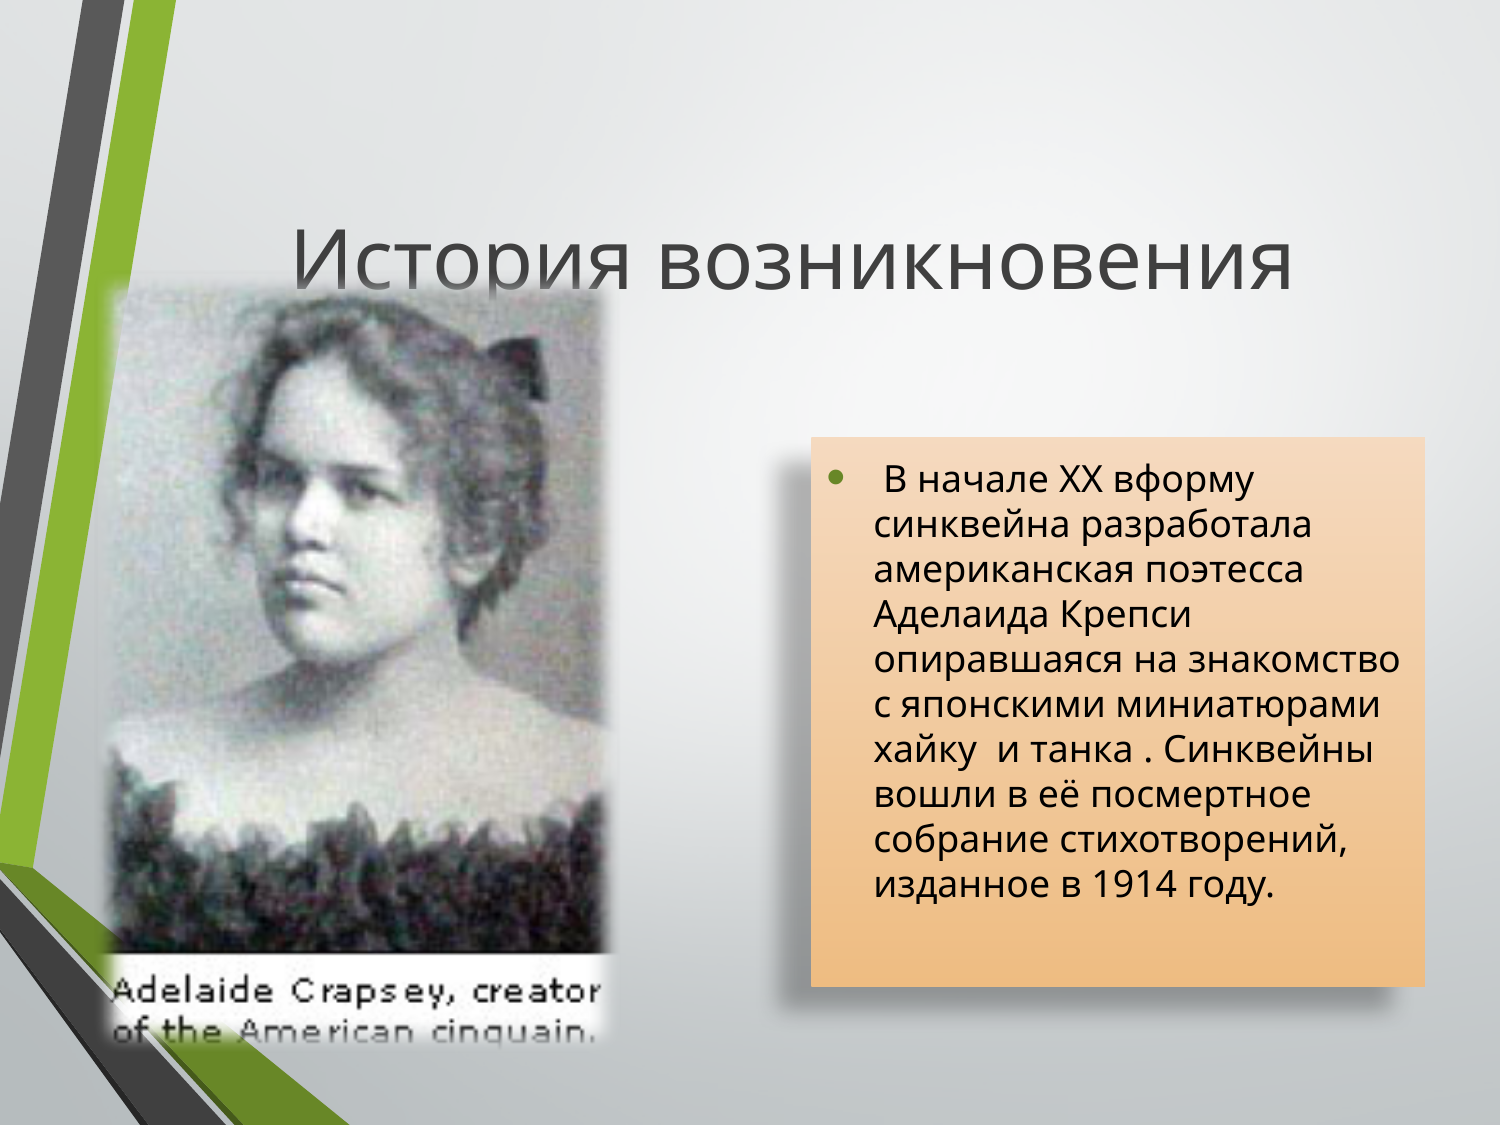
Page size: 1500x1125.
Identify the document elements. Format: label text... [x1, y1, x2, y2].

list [93, 269, 621, 1053]
list В начале XX вформу синквейна разработала американская поэтесса Аделаида Крепси опиравшаяся на знакомство с японскими миниатюрами хайку и танка . Синквейны вошли в её посмертное собрание стихотворений, изданное в 1914 году. [811, 437, 1426, 987]
title История возникновения [161, 112, 1425, 400]
